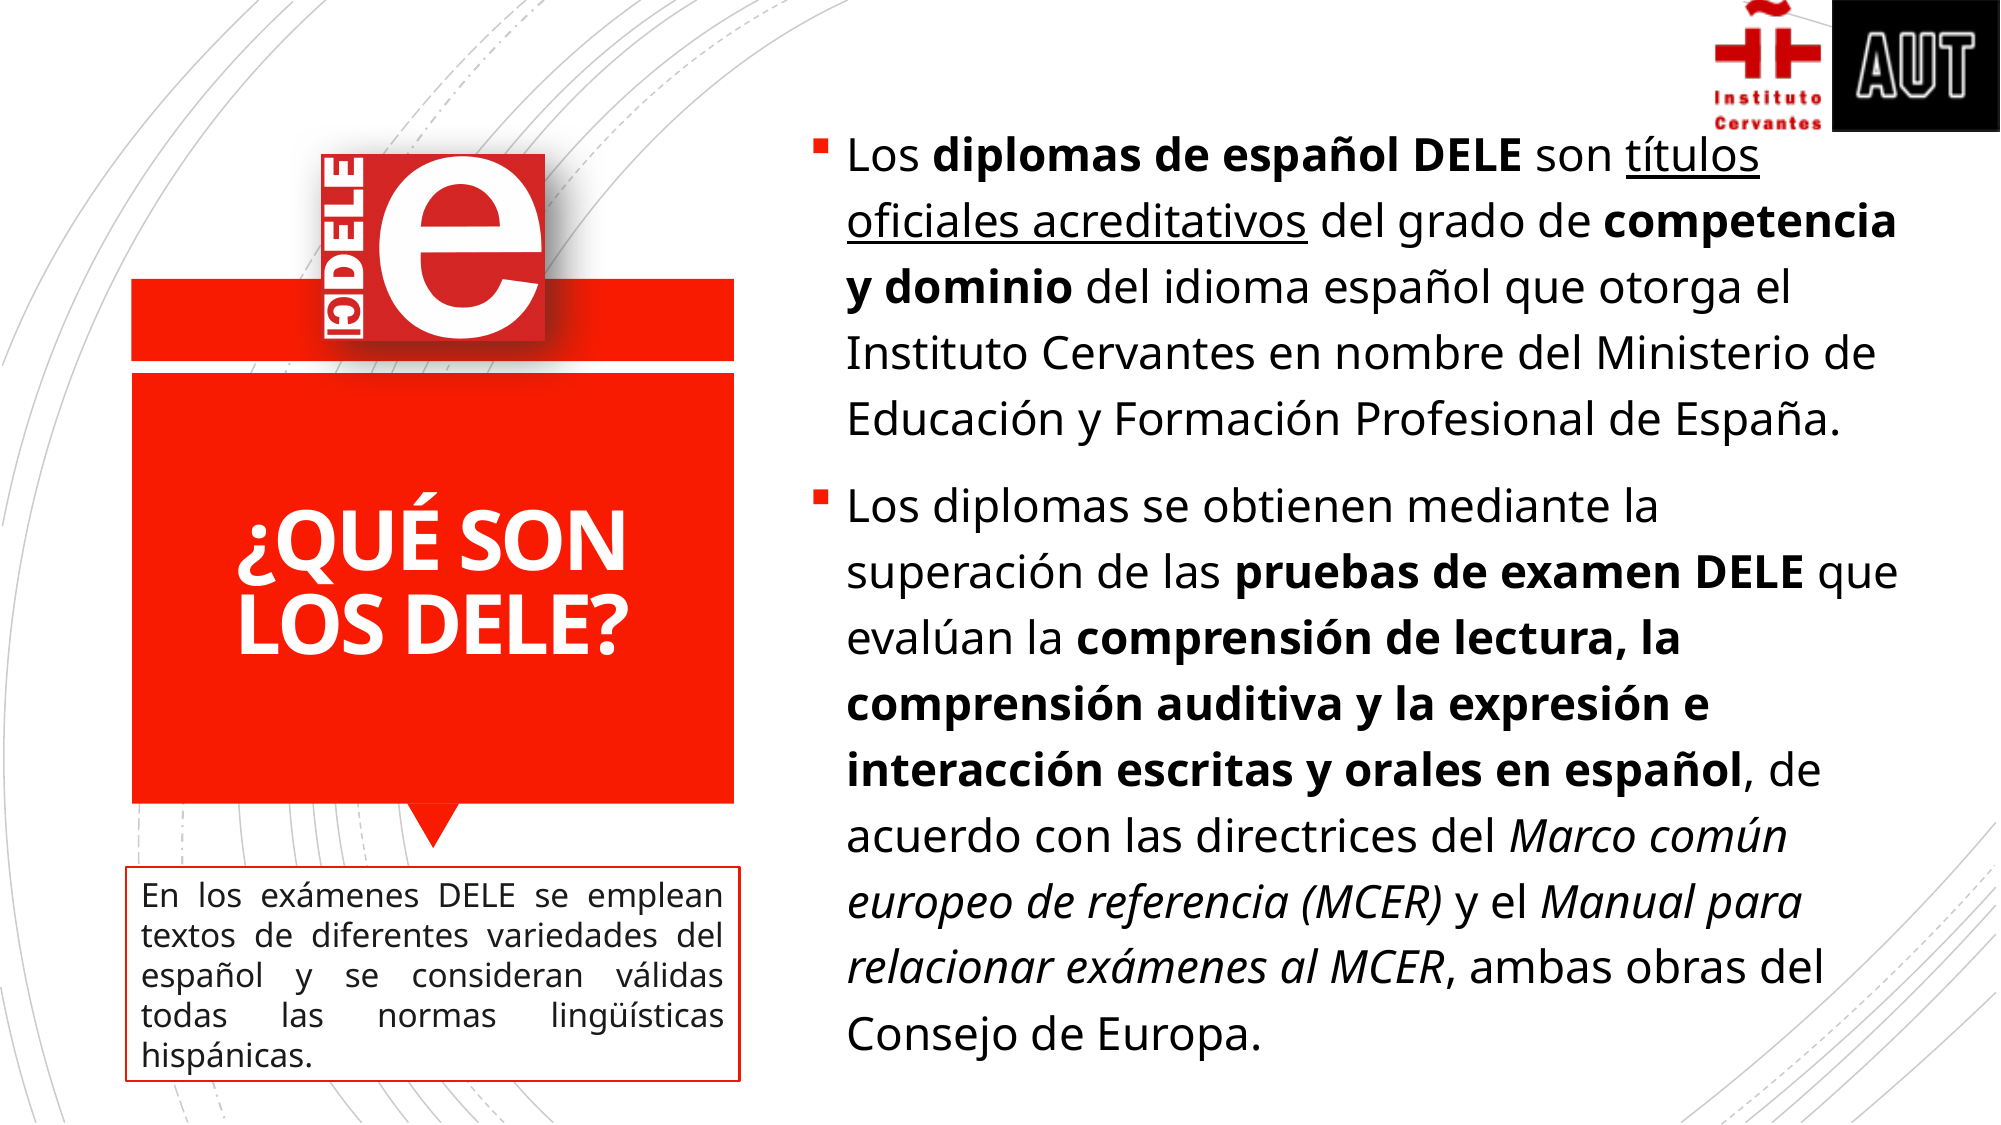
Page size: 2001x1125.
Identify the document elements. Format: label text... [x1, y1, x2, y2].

title ¿QUÉ SON LOS DELE? [145, 385, 720, 789]
list Los diplomas de español DELE son títulos oficiales acreditativos del grado de competencia y dominio del idioma español que otorga el Instituto Cervantes en nombre del Ministerio de Educación y Formación Profesional de España. Los diplomas se obtienen mediante la superación de las pruebas de examen DELE que evalúan la comprensión de lectura, la comprensión auditiva y la expresión e interacción escritas y orales en español, de acuerdo con las directrices del Marco común europeo de referencia (MCER) y el Manual para relacionar exámenes al MCER, ambas obras del Consejo de Europa. [794, 218, 1917, 956]
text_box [1709, 0, 2000, 132]
text_box En los exámenes DELE se emplean textos de diferentes variedades del español y se consideran válidas todas las normas lingüísticas hispánicas. [125, 866, 741, 1082]
picture [320, 153, 545, 341]
